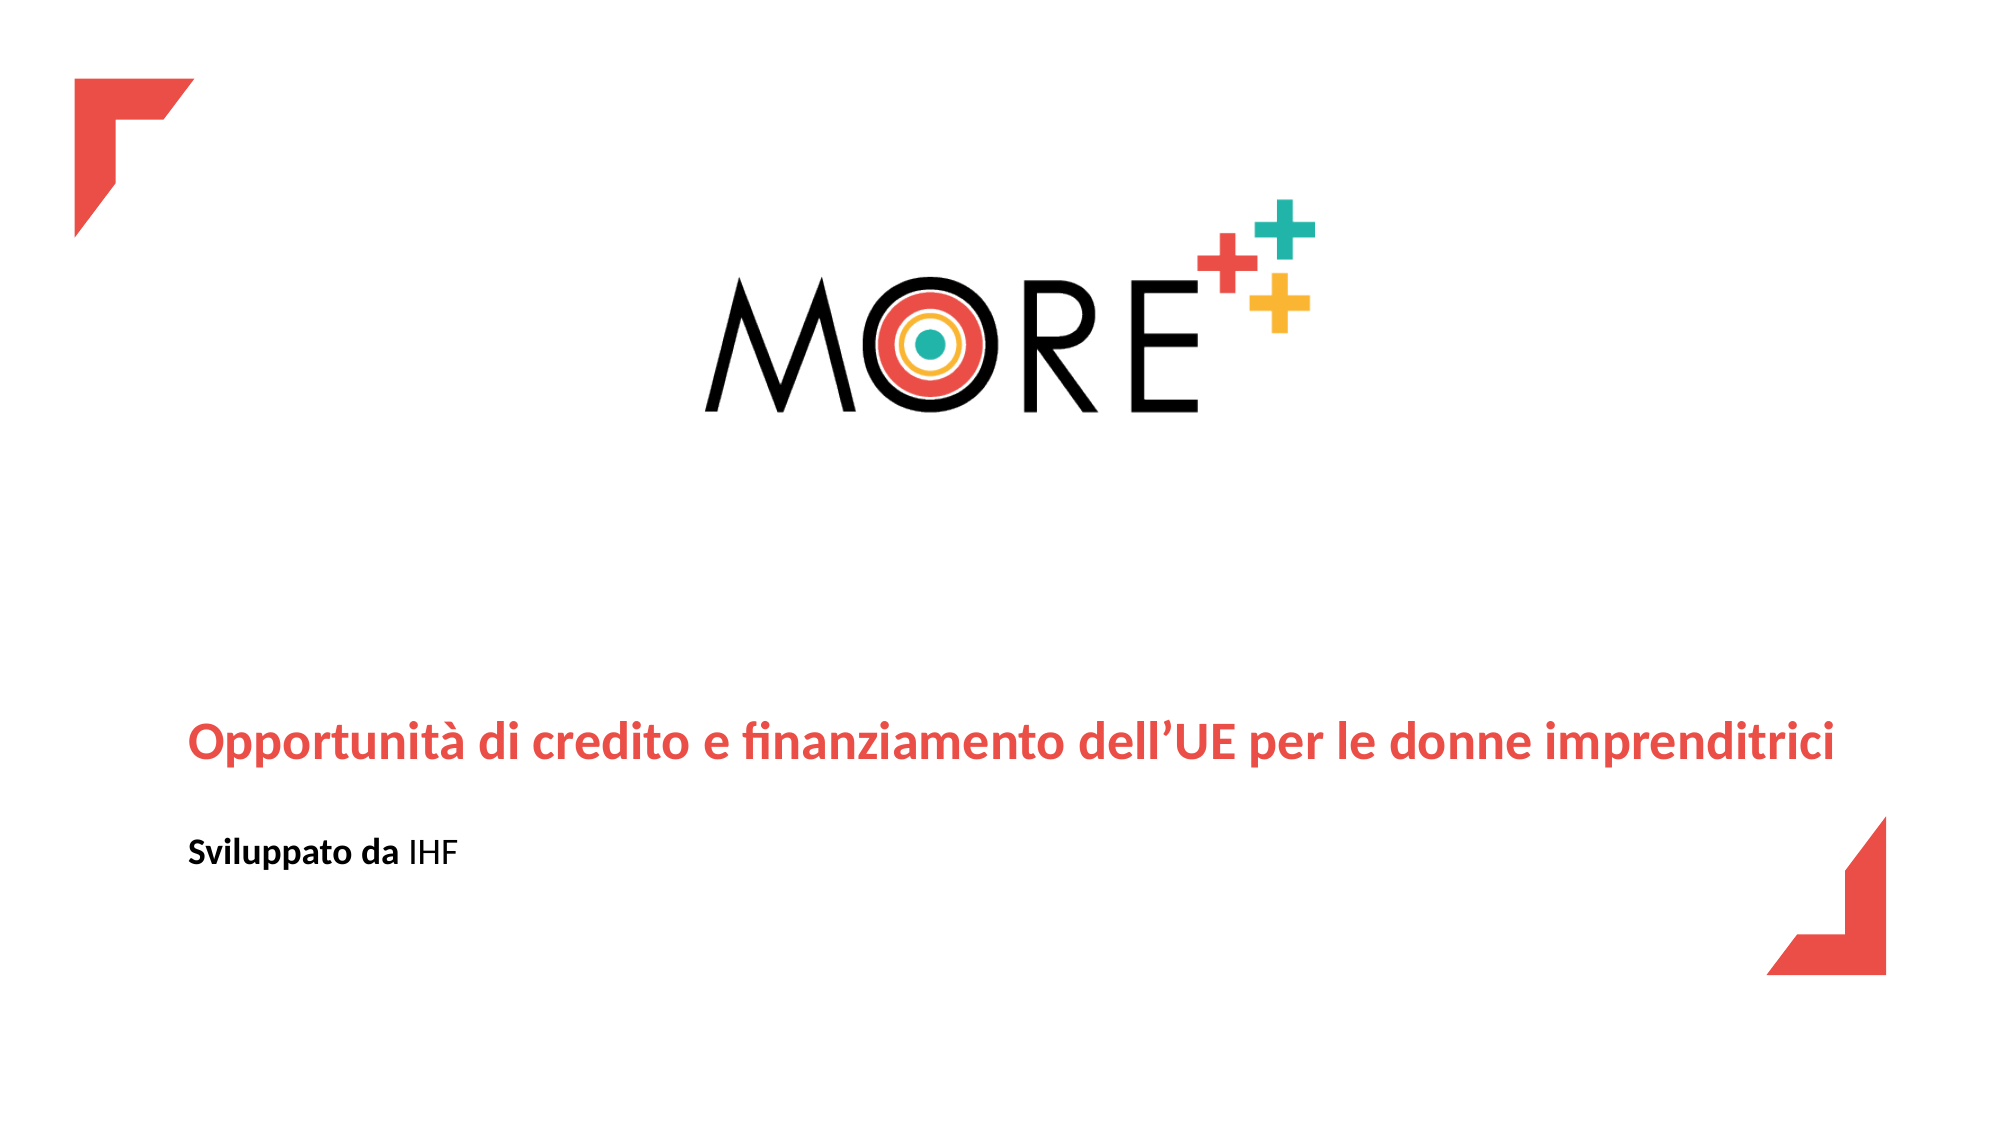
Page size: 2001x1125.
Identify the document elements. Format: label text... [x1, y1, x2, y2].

text_box Sviluppato da IHF [173, 819, 1173, 880]
picture [641, 176, 1359, 494]
text_box [74, 78, 195, 238]
text_box Opportunità di credito e finanziamento dell’UE per le donne imprenditrici [173, 697, 1885, 778]
text_box [1766, 816, 1887, 976]
